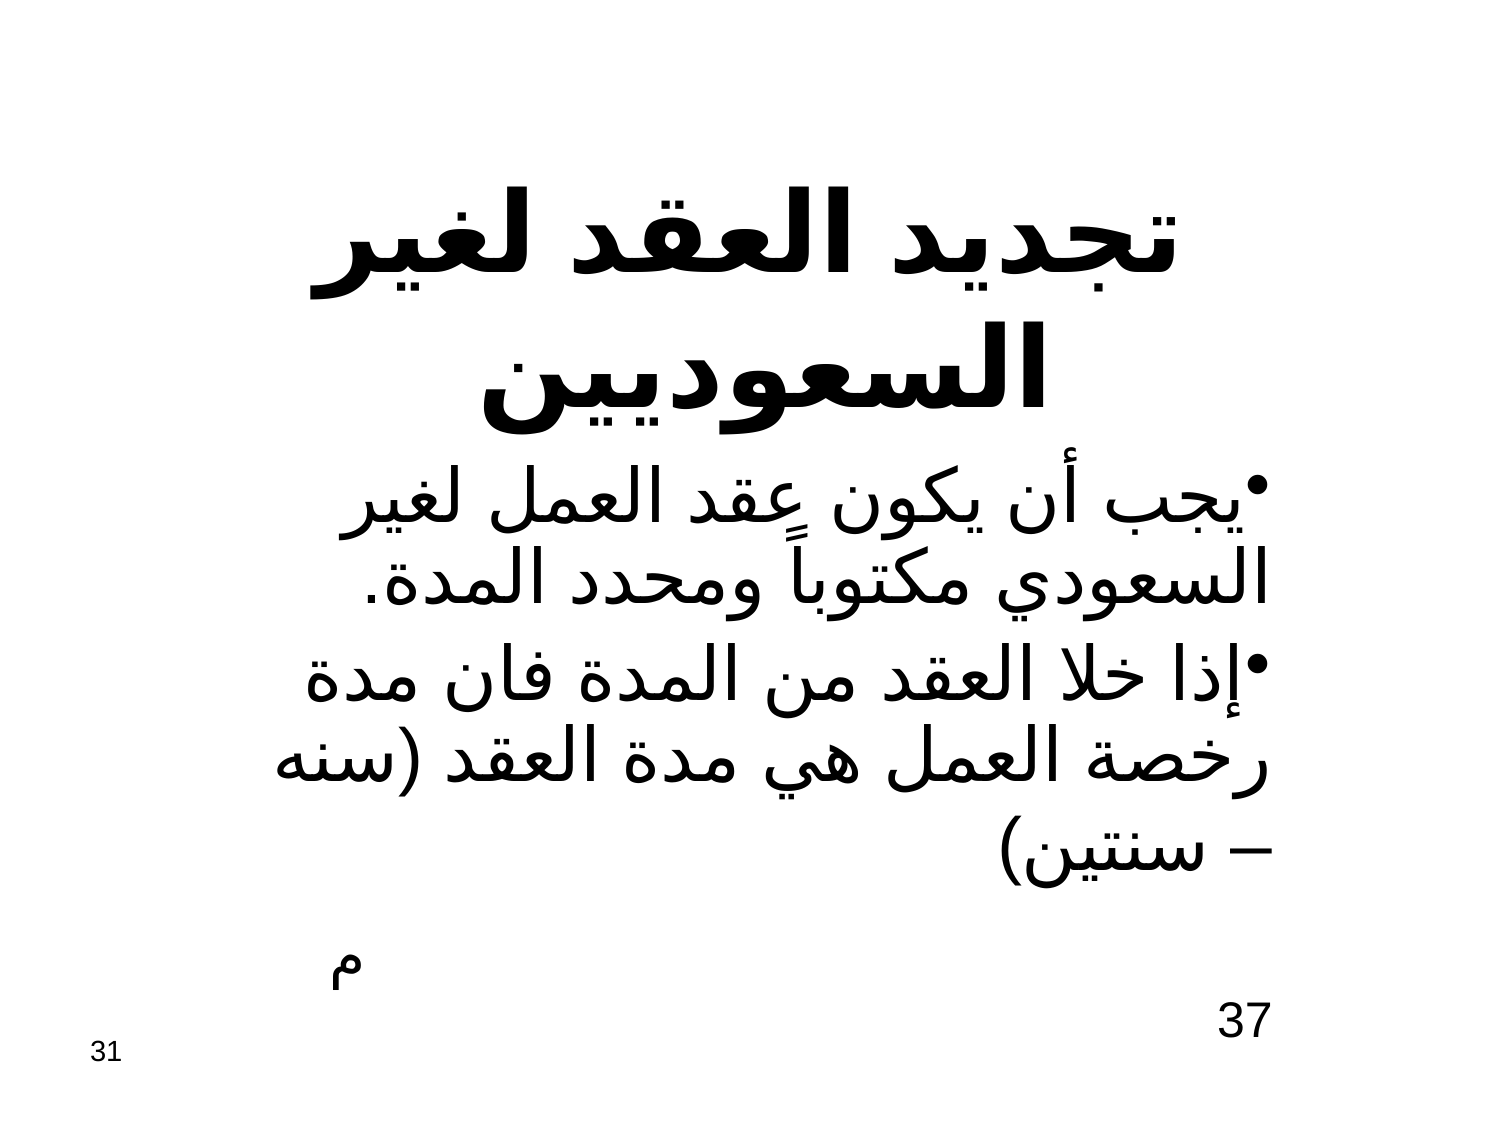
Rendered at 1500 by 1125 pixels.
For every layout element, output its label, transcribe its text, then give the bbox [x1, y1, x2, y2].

title تجديد العقد لغير السعوديين [112, 174, 1388, 417]
subtitle يجب أن يكون عقد العمل لغير السعودي مكتوباً ومحدد المدة. إذا خلا العقد من المدة فان مدة رخصة العمل هي مدة العقد (سنه – سنتين) م 37 [237, 449, 1288, 888]
slide_number 31 [74, 1024, 426, 1103]
